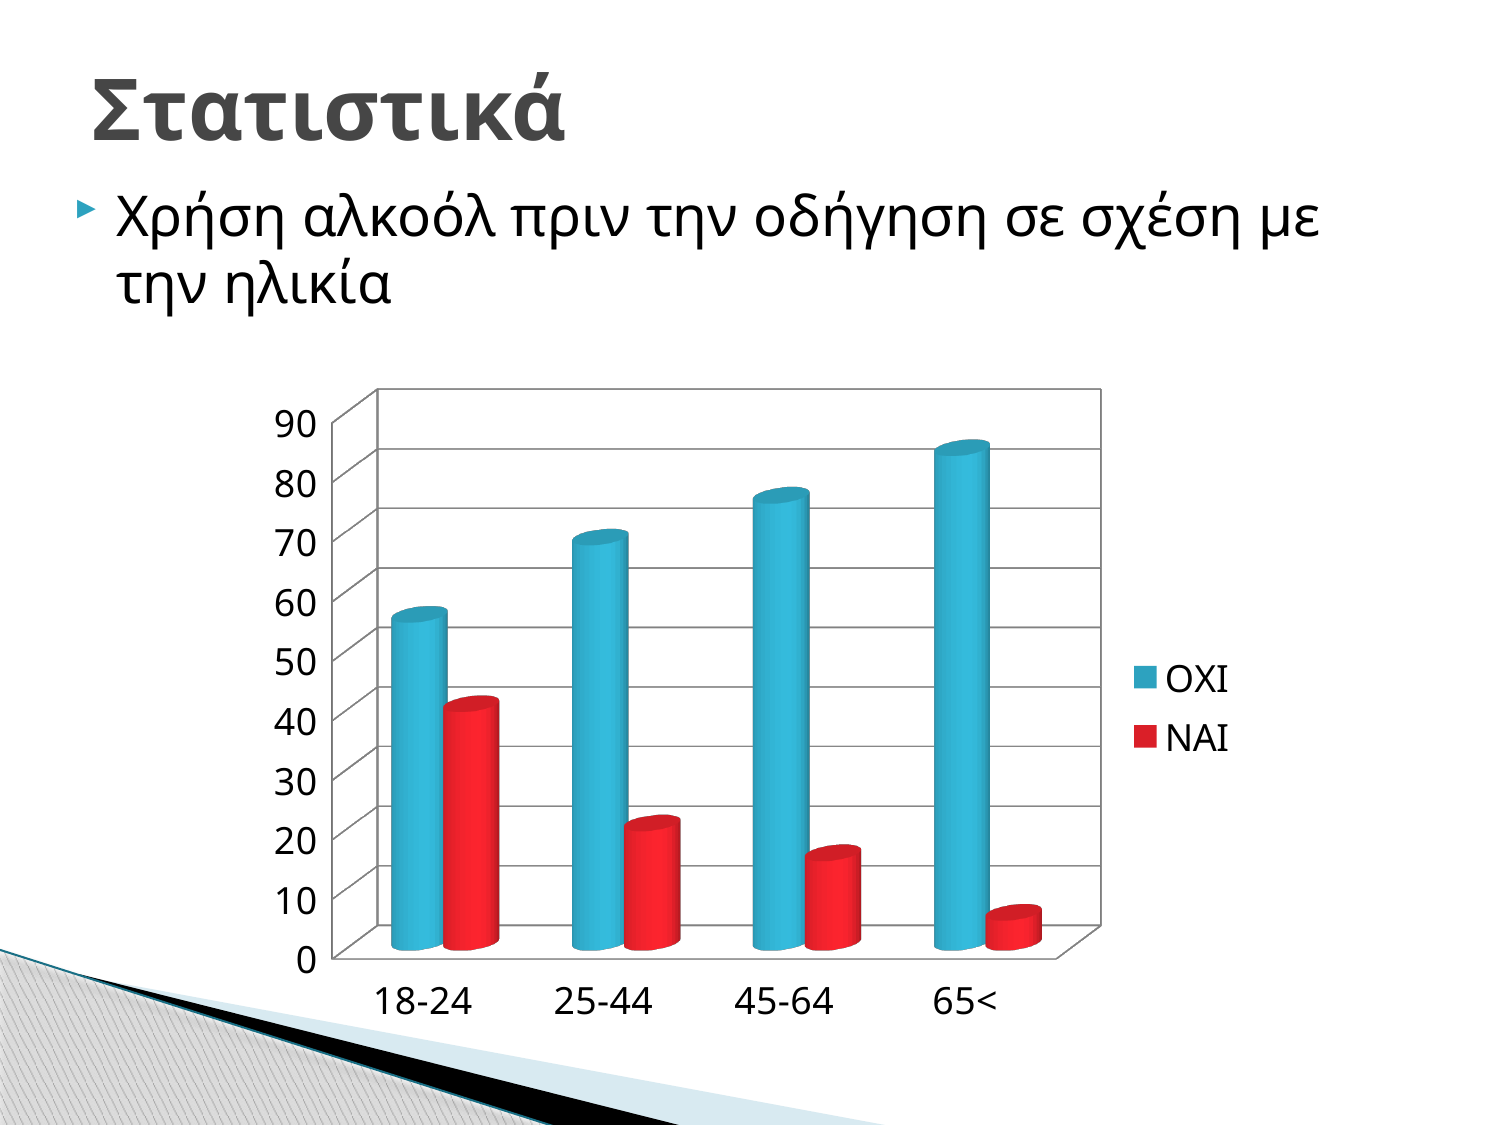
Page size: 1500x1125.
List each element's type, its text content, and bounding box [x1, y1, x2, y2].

title Στατιστικά [76, 30, 1427, 183]
chart [253, 373, 1255, 1041]
list Χρήση αλκοόλ πριν την οδήγηση σε σχέση με την ηλικία [41, 172, 1423, 1024]
